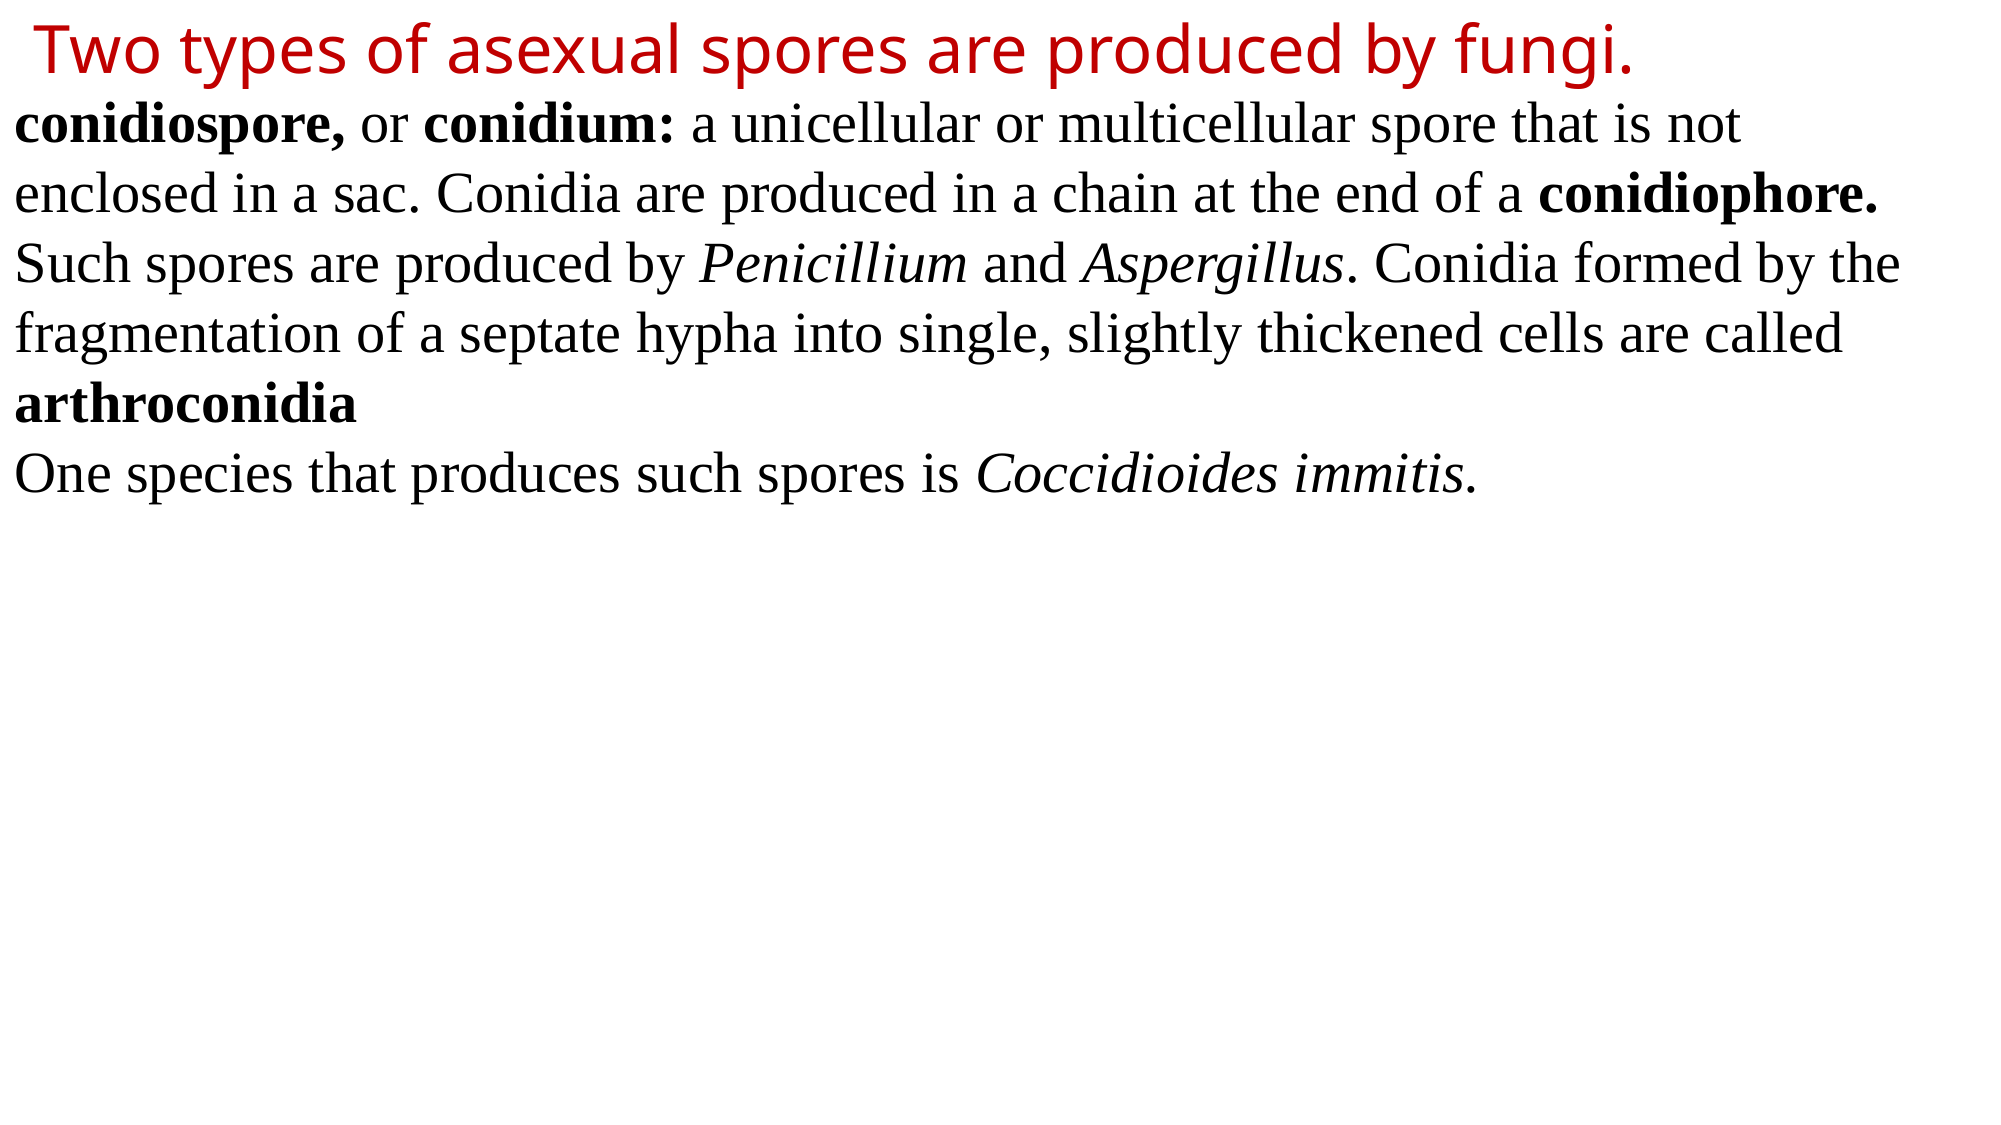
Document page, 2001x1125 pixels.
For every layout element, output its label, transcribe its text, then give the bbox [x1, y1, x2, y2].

text_box Two types of asexual spores are produced by fungi. [19, 0, 2000, 95]
text_box conidiospore, or conidium: a unicellular or multicellular spore that is not enclosed in a sac. Conidia are produced in a chain at the end of a conidiophore. Such spores are produced by Penicillium and Aspergillus. Conidia formed by the fragmentation of a septate hypha into single, slightly thickened cells are called arthroconidia One species that produces such spores is Coccidioides immitis. species that produces such spores is Coccidioides immitis. Another type of conidium, blastoconidia, are formed from the buds of its parent cell Such spores are found in some yeasts, such as Candida albicans. A chlamydoconidium is a thick-walled spore formed by rounding and enlargement within a hyphal segment. A fungus that produces chlamydoconidia is the yeast Candida albicans. Sporangiospore, formed within a sporangium, or sac, at the end of an aerial hypha called a sporangiophore. The sporangium can contain hundreds of sporangiospores. Such spores are produced by Rhizopus. [0, 76, 1946, 1125]
